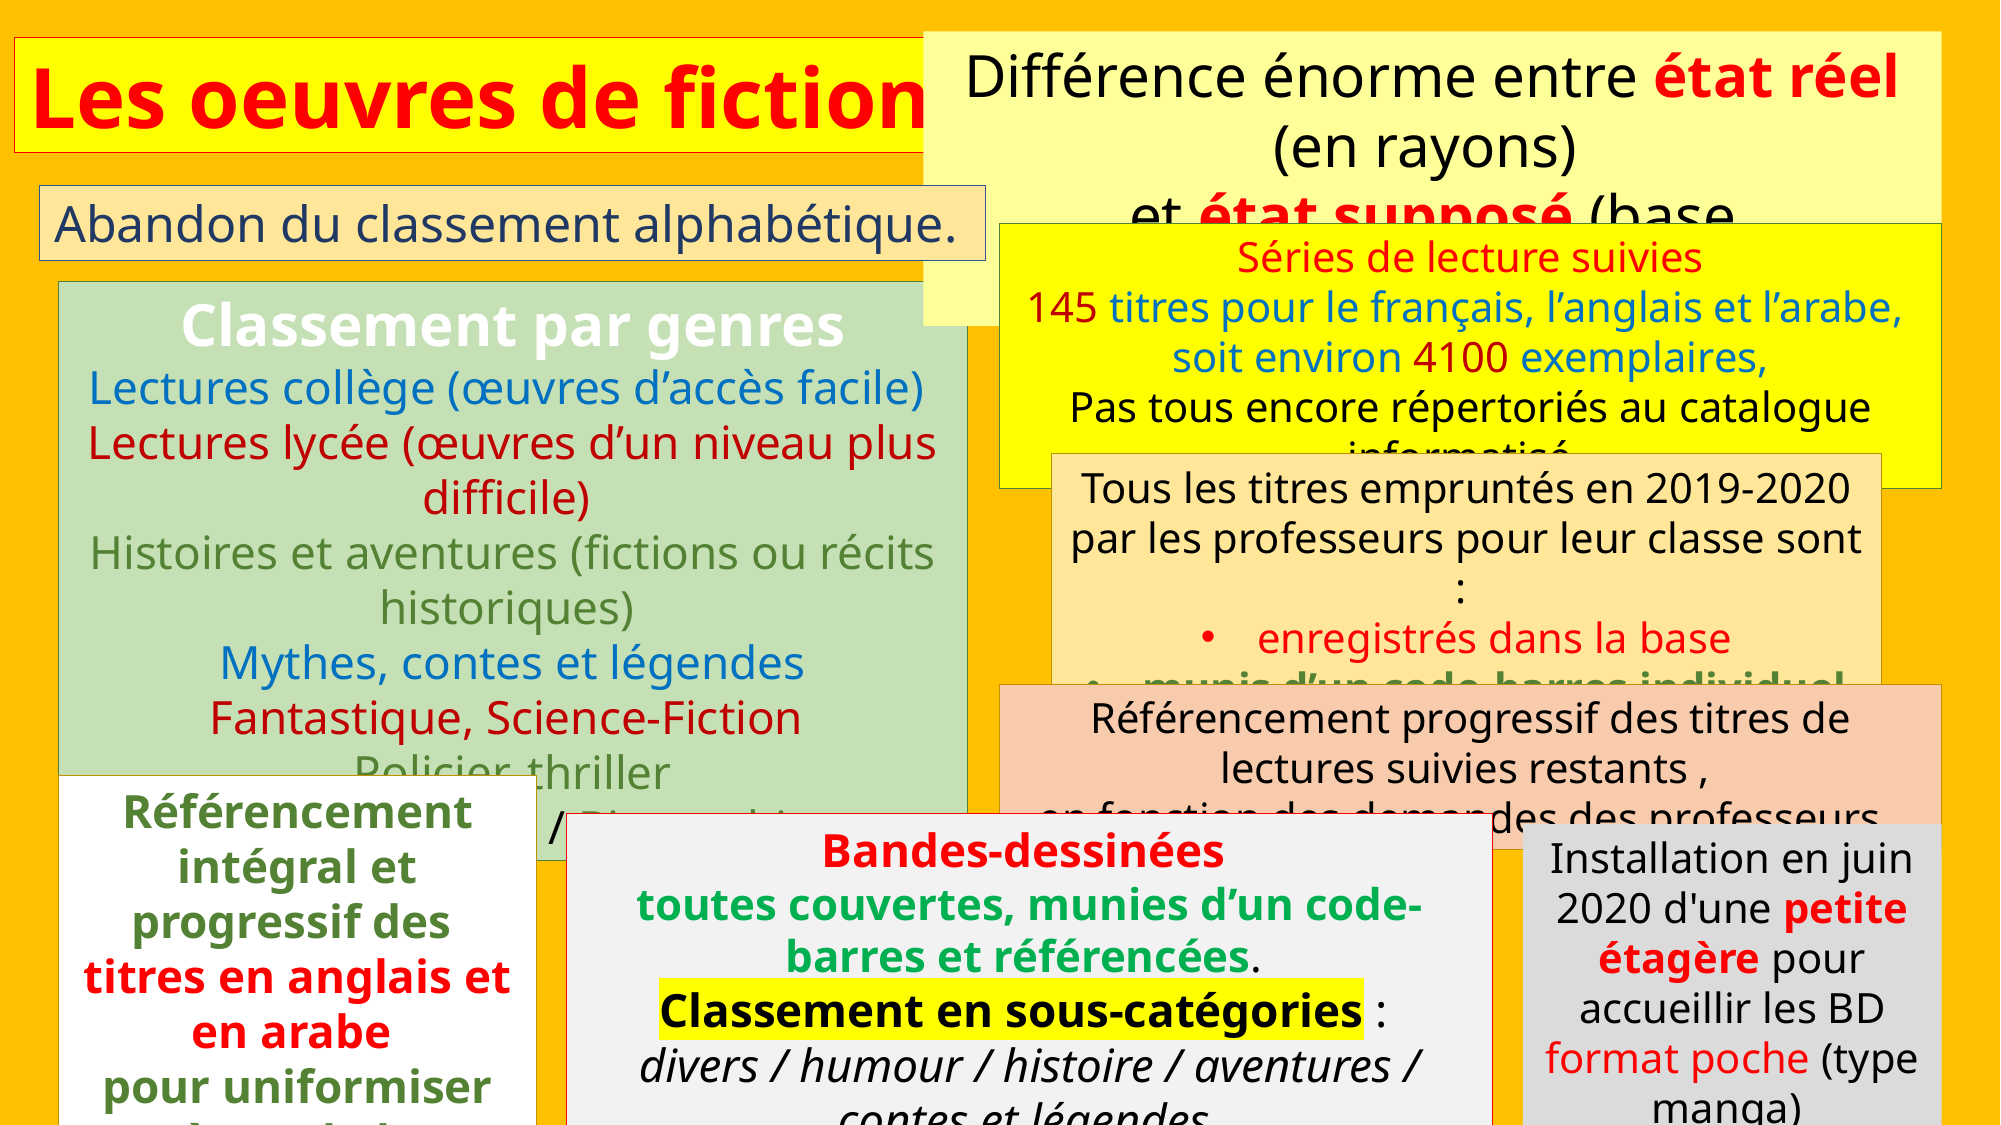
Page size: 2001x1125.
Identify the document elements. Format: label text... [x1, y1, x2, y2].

text_box Référencement progressif des titres de lectures suivies restants , en fonction des demandes des professeurs. [999, 684, 1942, 850]
text_box Différence énorme entre état réel (en rayons) et état supposé (base documentaire). [923, 31, 1942, 326]
text_box Classement par genres Lectures collège (œuvres d’accès facile) Lectures lycée (œuvres d’un niveau plus difficile) Histoires et aventures (fictions ou récits historiques) Mythes, contes et légendes Fantastique, Science-Fiction Policier, thriller Poésie / Théâtre / Biographies [58, 281, 968, 861]
text_box Tous les titres empruntés en 2019-2020 par les professeurs pour leur classe sont : enregistrés dans la base munis d’un code-barres individuel [1051, 453, 1882, 684]
text_box Référencement intégral et progressif des titres en anglais et en arabe pour uniformiser peu à peu la base. [58, 775, 537, 1125]
text_box Bandes-dessinées toutes couvertes, munies d’un code-barres et référencées. Classement en sous-catégories : divers / humour / histoire / aventures / contes et légendes [566, 813, 1493, 1125]
text_box Installation en juin 2020 d'une petite étagère pour accueillir les BD format poche (type manga) [1522, 824, 1942, 1125]
text_box Abandon du classement alphabétique. [39, 185, 986, 261]
text_box Séries de lecture suivies 145 titres pour le français, l’anglais et l’arabe, soit environ 4100 exemplaires, Pas tous encore répertoriés au catalogue informatisé, [999, 223, 1942, 489]
text_box Les oeuvres de fiction [14, 37, 923, 153]
